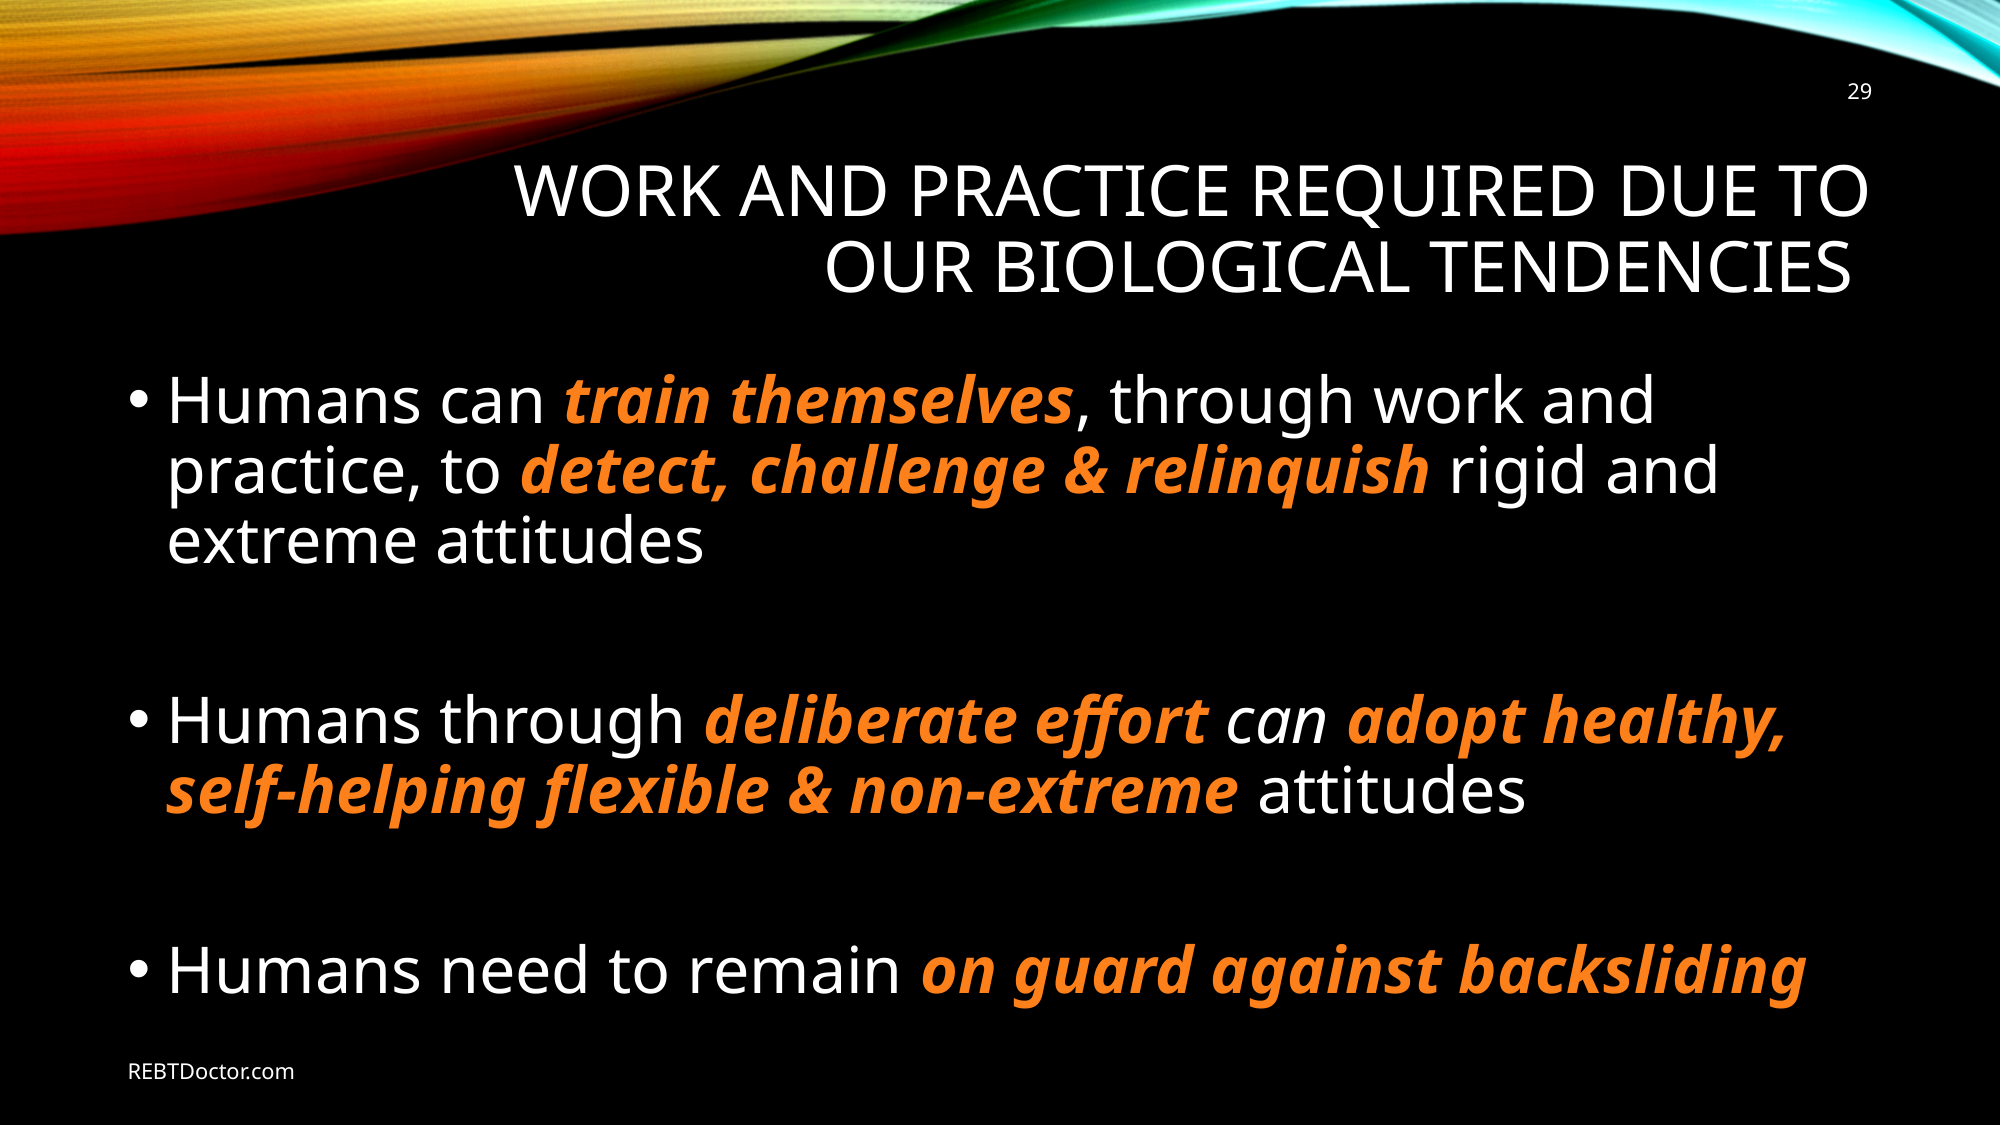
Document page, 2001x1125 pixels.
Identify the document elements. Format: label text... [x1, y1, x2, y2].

picture [0, 0, 2000, 237]
list Humans can train themselves, through work and practice, to detect, challenge & relinquish rigid and extreme attitudes Humans through deliberate effort can adopt healthy, self-helping flexible & non-extreme attitudes Humans need to remain on guard against backsliding [112, 360, 1888, 1021]
slide_number 29 [1437, 62, 1888, 123]
footer REBTDoctor.com [112, 1042, 1388, 1103]
title Work And Practice required Due to our Biological Tendencies [474, 125, 1888, 338]
